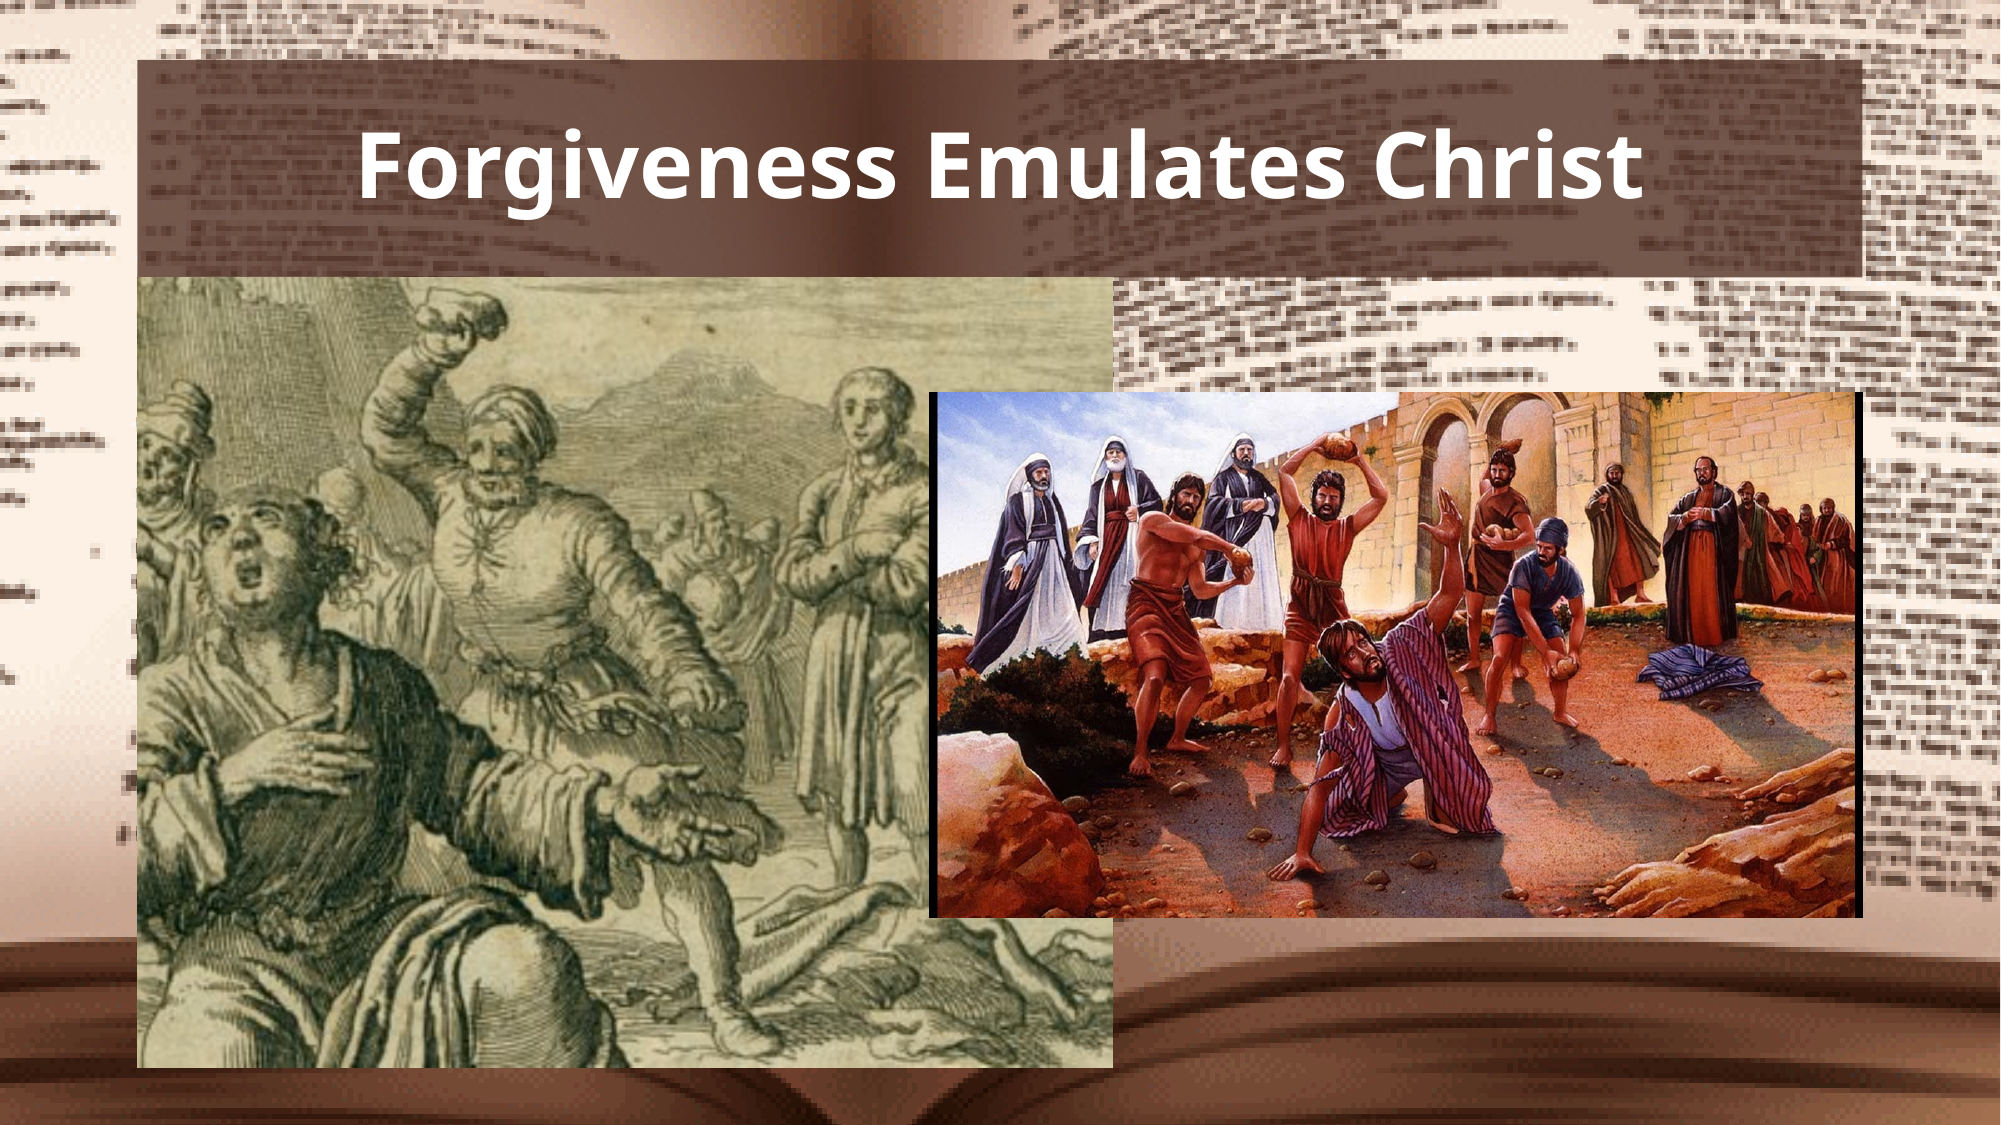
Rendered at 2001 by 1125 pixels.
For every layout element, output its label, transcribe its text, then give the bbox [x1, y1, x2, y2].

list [137, 277, 1113, 1068]
title Forgiveness Emulates Christ [137, 59, 1863, 278]
picture [0, 0, 2001, 1125]
